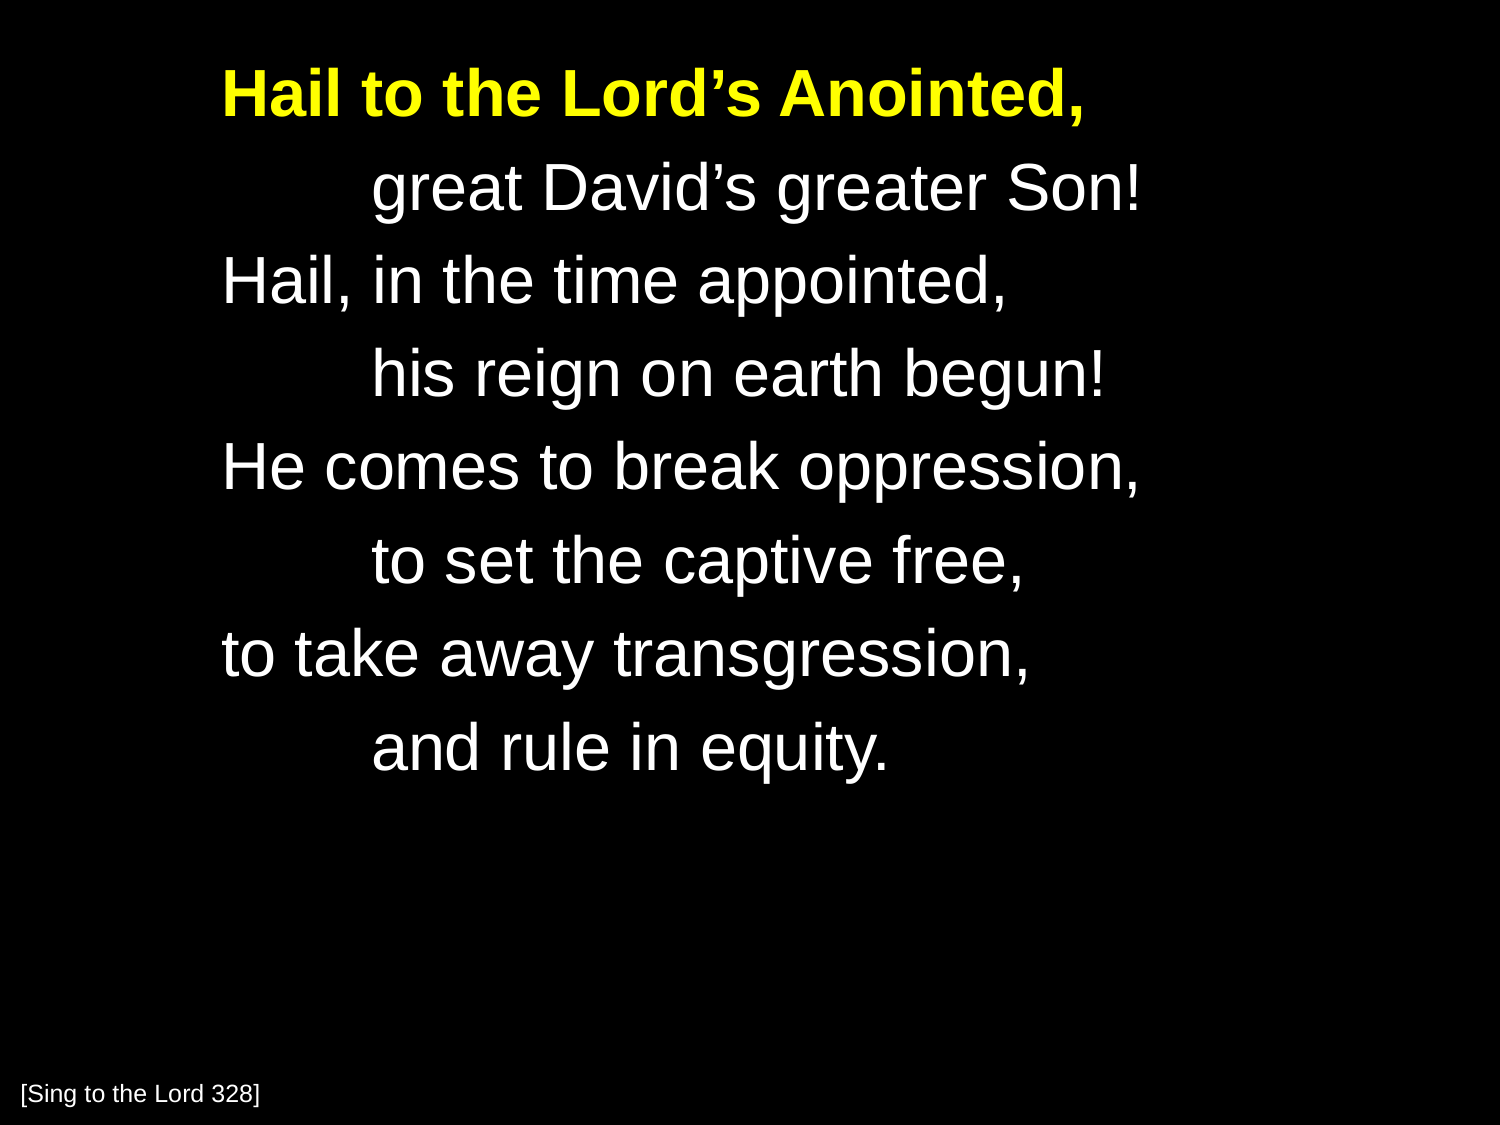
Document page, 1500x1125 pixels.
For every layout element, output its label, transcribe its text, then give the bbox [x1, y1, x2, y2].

list Hail to the Lord’s Anointed, great David’s greater Son! Hail, in the time appointed, his reign on earth begun! He comes to break oppression, to set the captive free, to take away transgression, and rule in equity. [0, 42, 1500, 1047]
text_box [Sing to the Lord 328] [5, 1070, 526, 1115]
